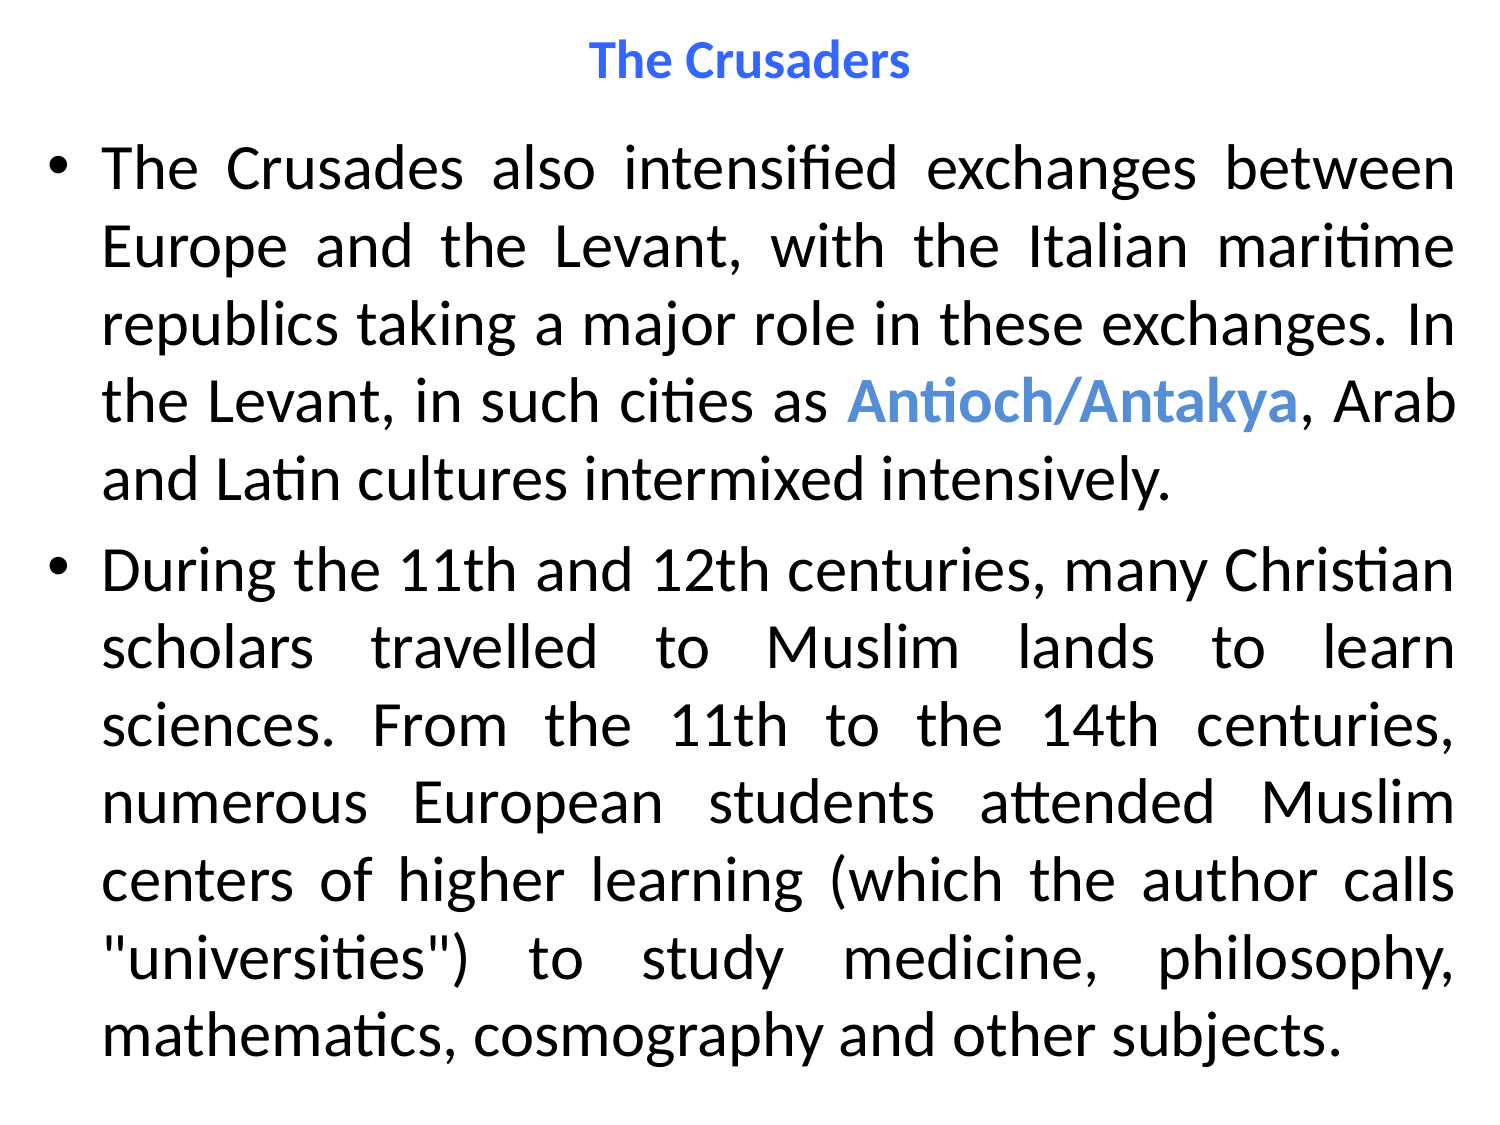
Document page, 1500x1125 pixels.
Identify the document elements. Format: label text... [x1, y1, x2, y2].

list The Crusades also intensified exchanges between Europe and the Levant, with the Italian maritime republics taking a major role in these exchanges. In the Levant, in such cities as Antioch/Antakya, Arab and Latin cultures intermixed intensively. During the 11th and 12th centuries, many Christian scholars travelled to Muslim lands to learn sciences. From the 11th to the 14th centuries, numerous European students attended Muslim centers of higher learning (which the author calls "universities") to study medicine, philosophy, mathematics, cosmography and other subjects. [32, 117, 1473, 1094]
title The Crusaders [75, 16, 1425, 98]
